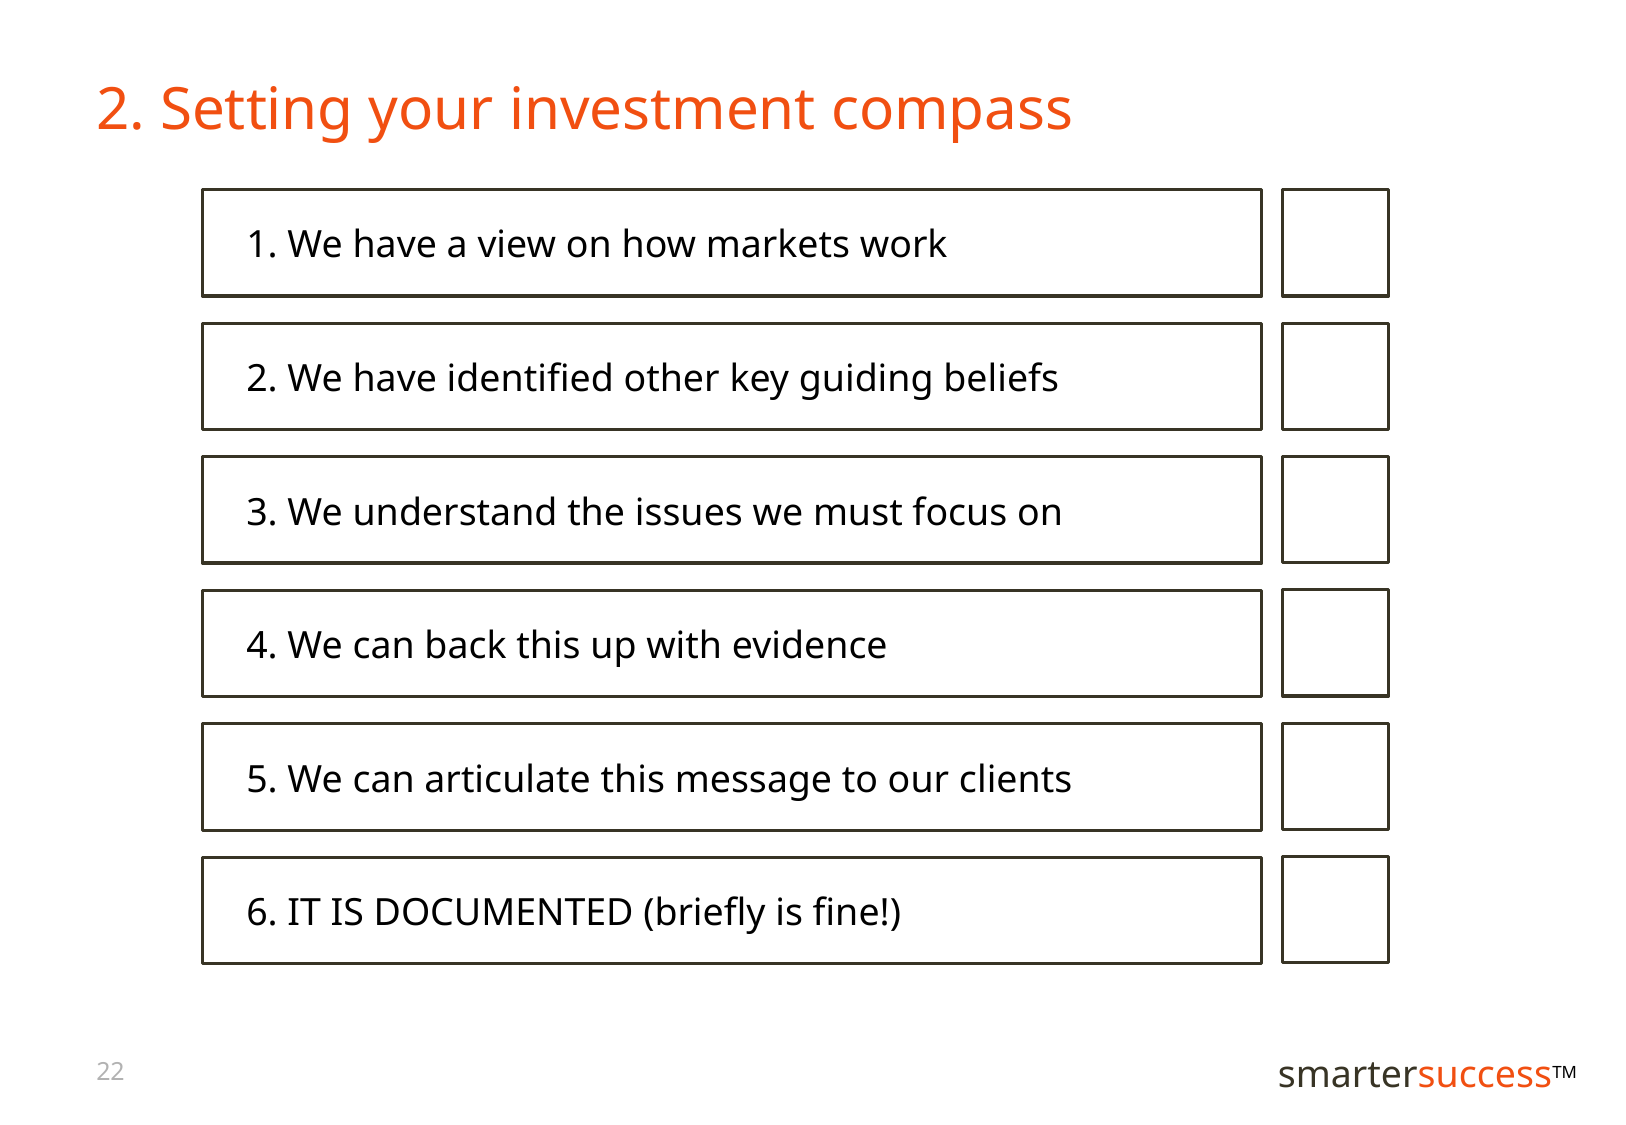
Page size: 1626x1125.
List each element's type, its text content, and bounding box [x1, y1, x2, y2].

text_box [1281, 721, 1391, 831]
text_box 1. We have a view on how markets work [200, 188, 1264, 298]
text_box [1281, 188, 1391, 298]
text_box 2. We have identified other key guiding beliefs [200, 321, 1264, 432]
text_box 3. We understand the issues we must focus on [200, 455, 1264, 565]
title 2. Setting your investment compass [81, 45, 1544, 167]
text_box [1281, 854, 1391, 965]
text_box 5. We can articulate this message to our clients [200, 722, 1264, 832]
text_box [1281, 588, 1391, 698]
text_box 6. IT IS DOCUMENTED (briefly is fine!) [200, 855, 1264, 966]
text_box 4. We can back this up with evidence [200, 588, 1264, 699]
text_box [1281, 454, 1391, 565]
text_box [1281, 321, 1391, 431]
slide_number 22 [81, 1042, 365, 1103]
